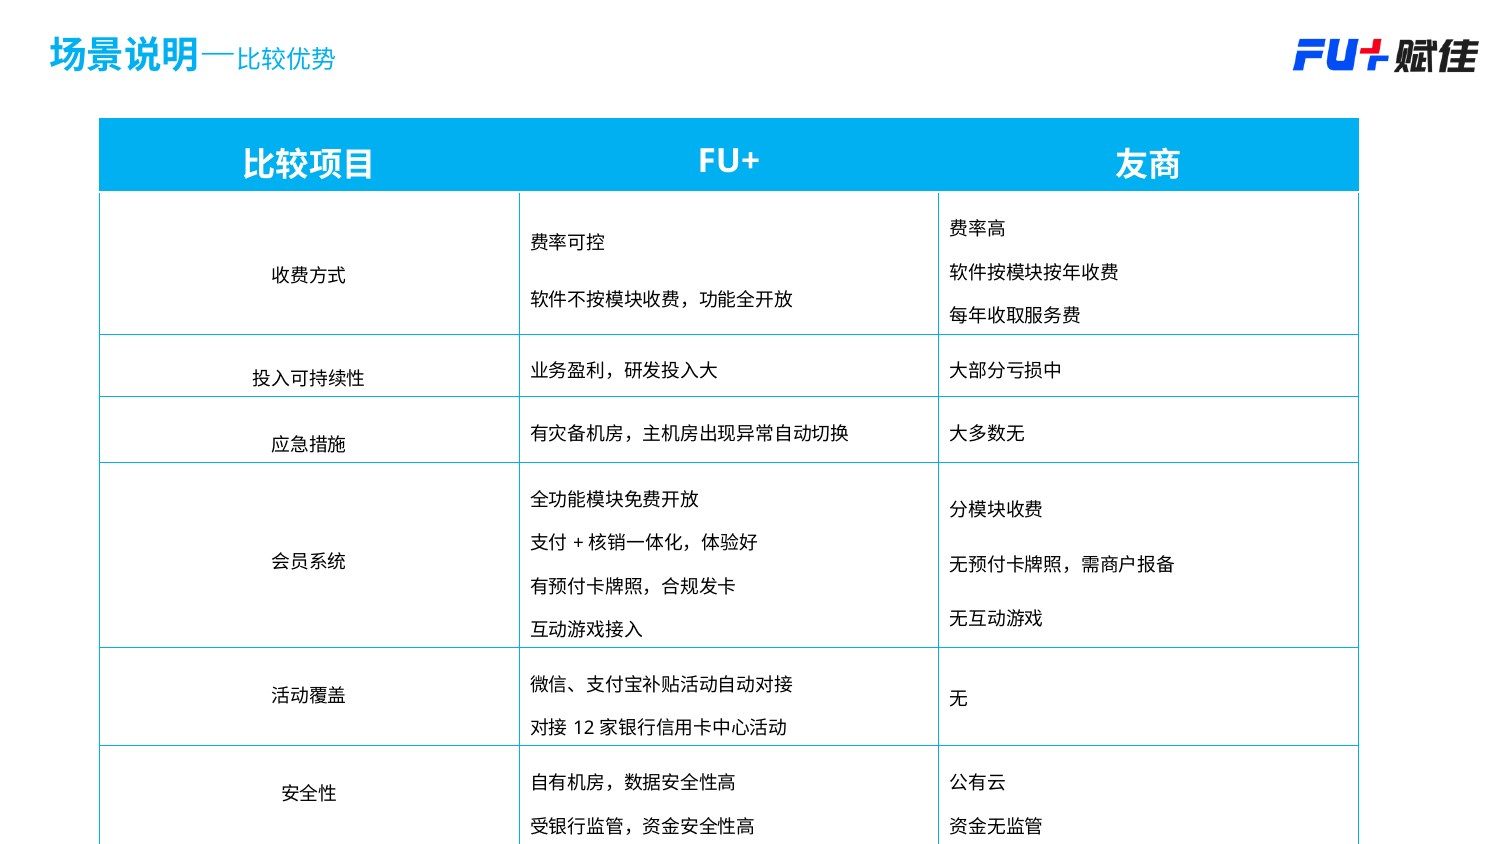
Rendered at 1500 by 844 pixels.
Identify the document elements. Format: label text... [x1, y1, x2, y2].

table_cell 活动覆盖 [100, 648, 519, 745]
table_cell 无 [939, 648, 1358, 745]
table_cell 公有云 资金无监管 [939, 746, 1358, 844]
table_cell 微信、支付宝补贴活动自动对接 对接12家银行信用卡中心活动 [520, 648, 938, 745]
table_cell 有灾备机房，主机房出现异常自动切换 [520, 397, 938, 462]
table_cell 投入可持续性 [100, 335, 519, 396]
picture [1279, 28, 1488, 81]
table_cell 费率高 软件按模块按年收费 每年收取服务费 [939, 193, 1358, 334]
table_header FU+ [520, 119, 938, 191]
table_cell 分模块收费 无预付卡牌照，需商户报备 无互动游戏 [939, 463, 1358, 647]
table_cell 安全性 [100, 746, 519, 844]
table_cell 全功能模块免费开放 支付+核销一体化，体验好 有预付卡牌照，合规发卡 互动游戏接入 [520, 463, 938, 647]
table_cell 费率可控 软件不按模块收费，功能全开放 [520, 193, 938, 334]
table_cell 大部分亏损中 [939, 335, 1358, 396]
text_box 场景说明—比较优势 [34, 24, 491, 84]
table_cell 大多数无 [939, 397, 1358, 462]
table_header 比较项目 [100, 119, 519, 191]
table_cell 应急措施 [100, 397, 519, 462]
table_header 友商 [939, 119, 1358, 191]
table_cell 会员系统 [100, 463, 519, 647]
table_cell 业务盈利，研发投入大 [520, 335, 938, 396]
table_cell 自有机房，数据安全性高 受银行监管，资金安全性高 [520, 746, 938, 844]
table_cell 收费方式 [100, 193, 519, 334]
